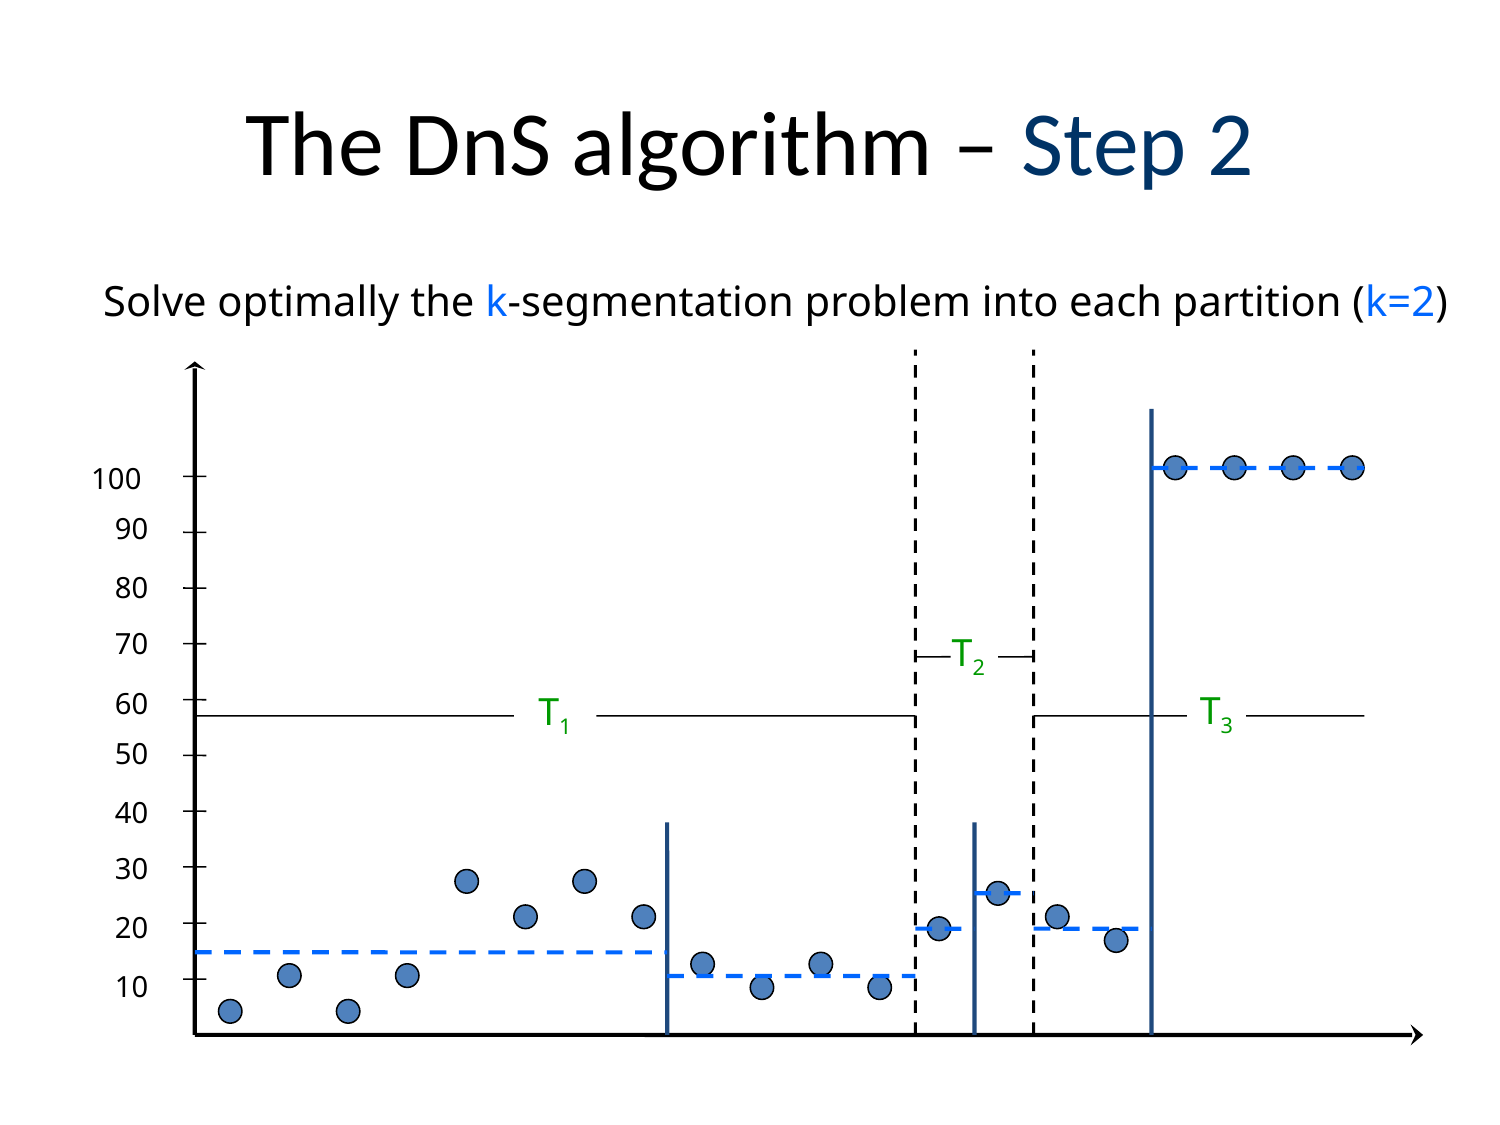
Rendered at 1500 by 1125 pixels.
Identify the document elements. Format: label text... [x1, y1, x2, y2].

text_box [1222, 455, 1247, 480]
text_box 60 [100, 677, 172, 728]
text_box [927, 916, 951, 941]
text_box 70 [100, 618, 172, 669]
text_box [218, 999, 242, 1024]
text_box [809, 952, 833, 977]
text_box [277, 963, 302, 988]
text_box [690, 952, 715, 976]
text_box T3 [1175, 679, 1258, 746]
text_box [395, 963, 419, 988]
title The DnS algorithm – Step 2 [75, 45, 1425, 233]
text_box 50 [100, 728, 172, 778]
text_box [750, 975, 774, 1000]
text_box [1163, 455, 1187, 480]
text_box 10 [100, 961, 172, 1011]
text_box T2 [927, 621, 1010, 688]
text_box [572, 869, 597, 894]
text_box [1045, 904, 1070, 929]
text_box [1410, 1024, 1424, 1046]
text_box 20 [100, 902, 172, 952]
text_box [513, 904, 538, 929]
text_box 90 [100, 503, 172, 553]
text_box 30 [100, 842, 172, 893]
text_box [454, 869, 479, 894]
text_box T1 [513, 680, 597, 747]
text_box [986, 881, 1010, 906]
text_box [1281, 455, 1305, 480]
text_box [867, 975, 892, 1000]
text_box Solve optimally the k-segmentation problem into each partition (k=2) [88, 267, 1471, 332]
text_box [1104, 928, 1128, 953]
text_box [632, 904, 656, 929]
text_box 100 [76, 453, 172, 503]
text_box 40 [100, 786, 172, 837]
text_box [1340, 455, 1365, 480]
text_box [336, 999, 360, 1024]
text_box 80 [100, 562, 172, 612]
